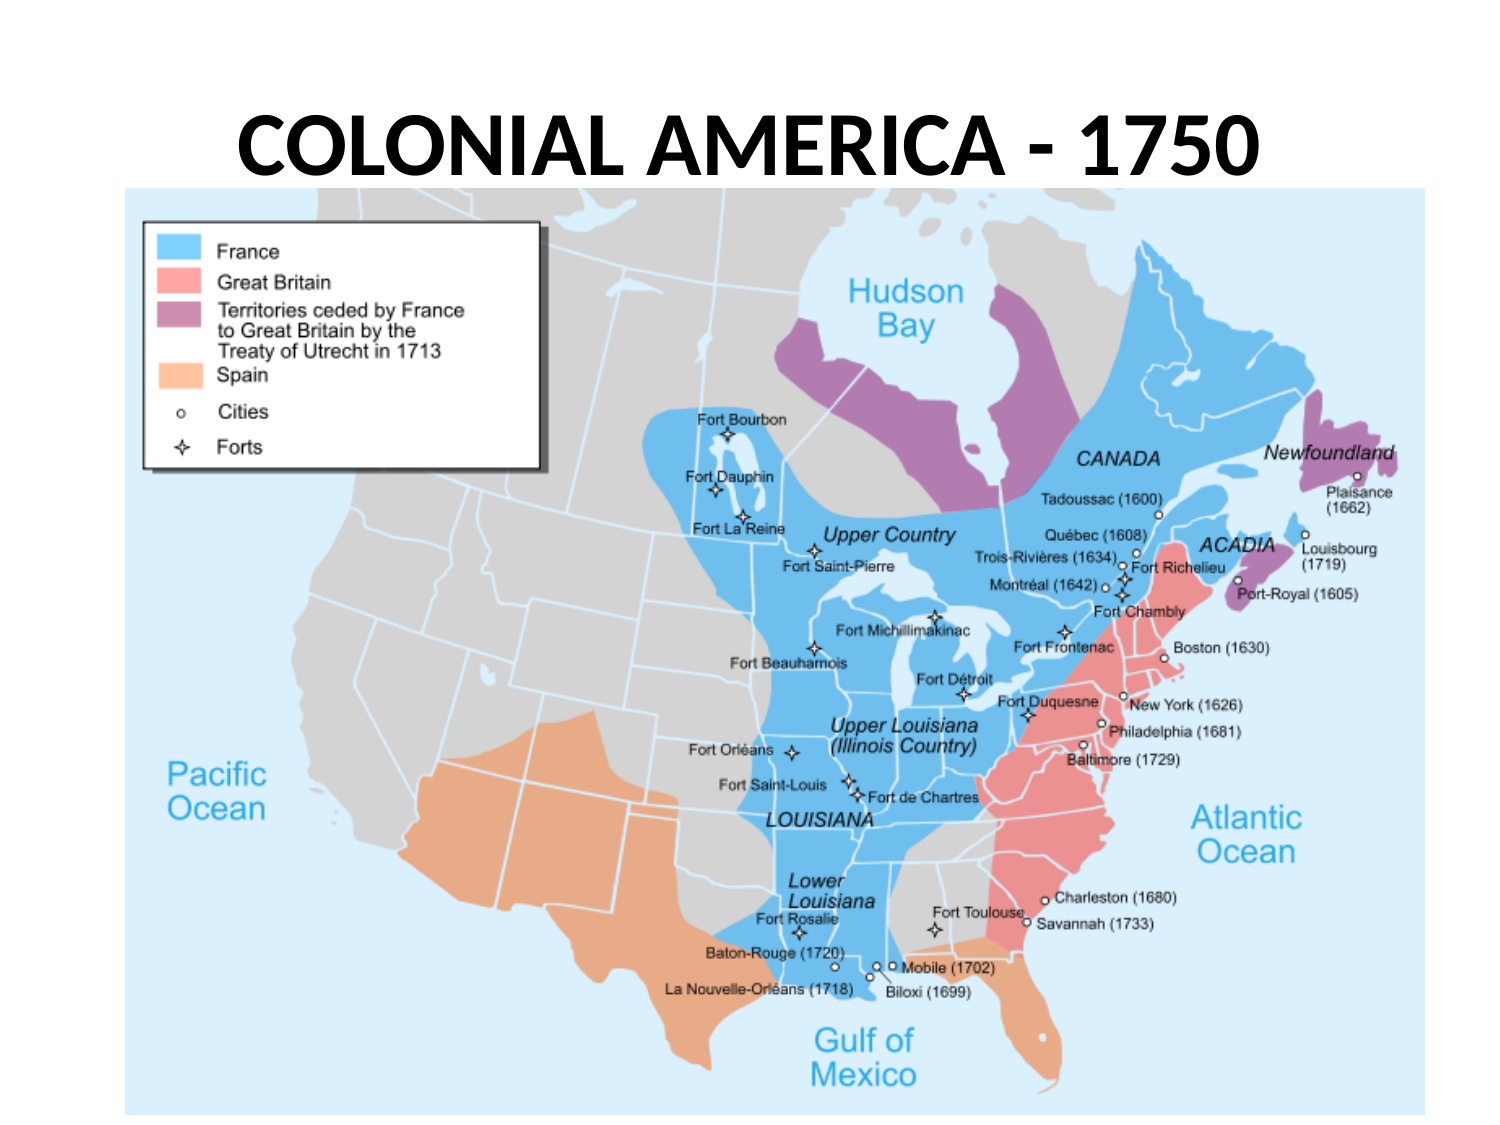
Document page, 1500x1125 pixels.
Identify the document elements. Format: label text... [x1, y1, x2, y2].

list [124, 188, 1426, 1116]
title COLONIAL AMERICA - 1750 [74, 44, 1426, 233]
